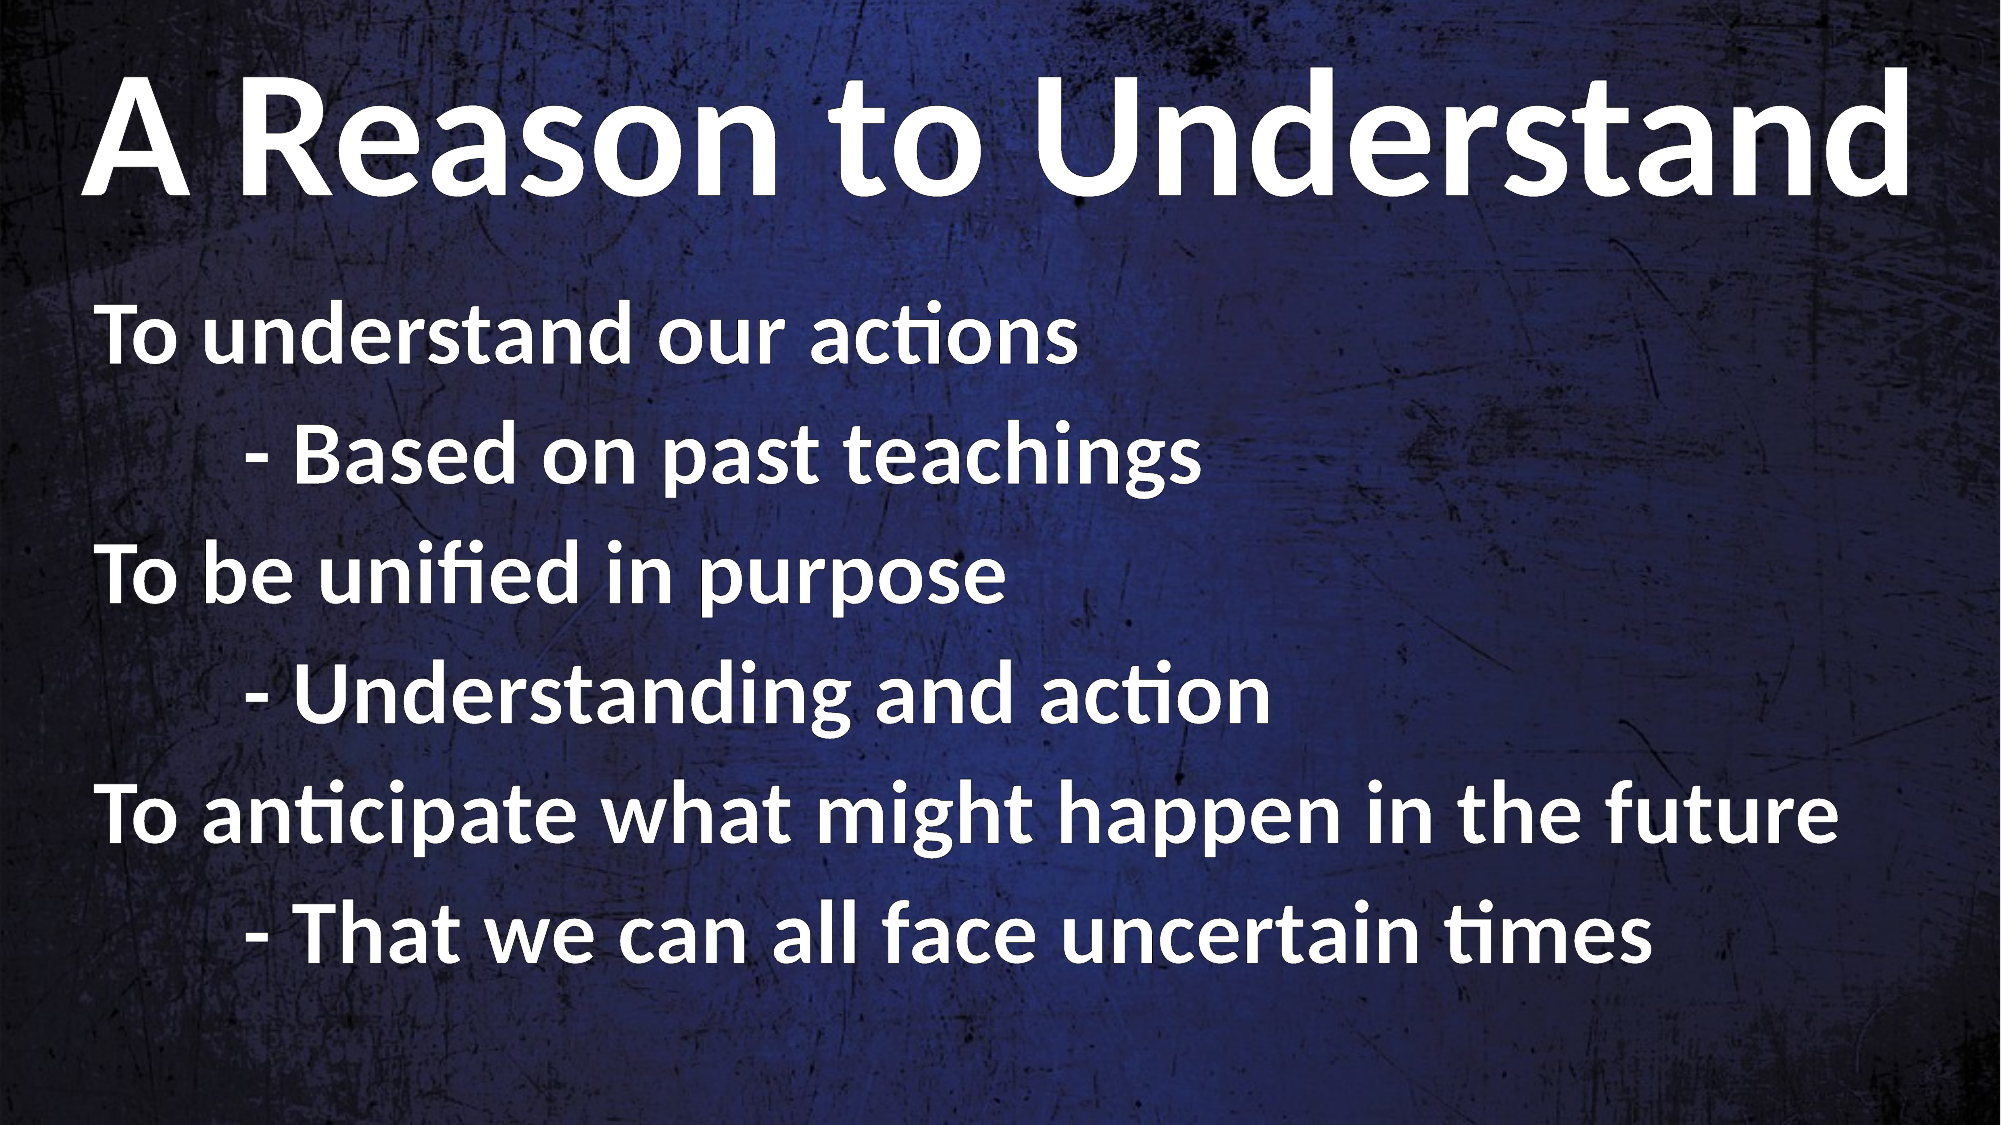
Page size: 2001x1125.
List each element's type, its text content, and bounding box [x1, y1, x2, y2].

picture [0, 0, 2001, 1125]
list To understand our actions - Based on past teachings To be unified in purpose - Understanding and action To anticipate what might happen in the future - That we can all face uncertain times [77, 277, 1967, 1083]
title A Reason to Understand [0, 29, 2000, 243]
